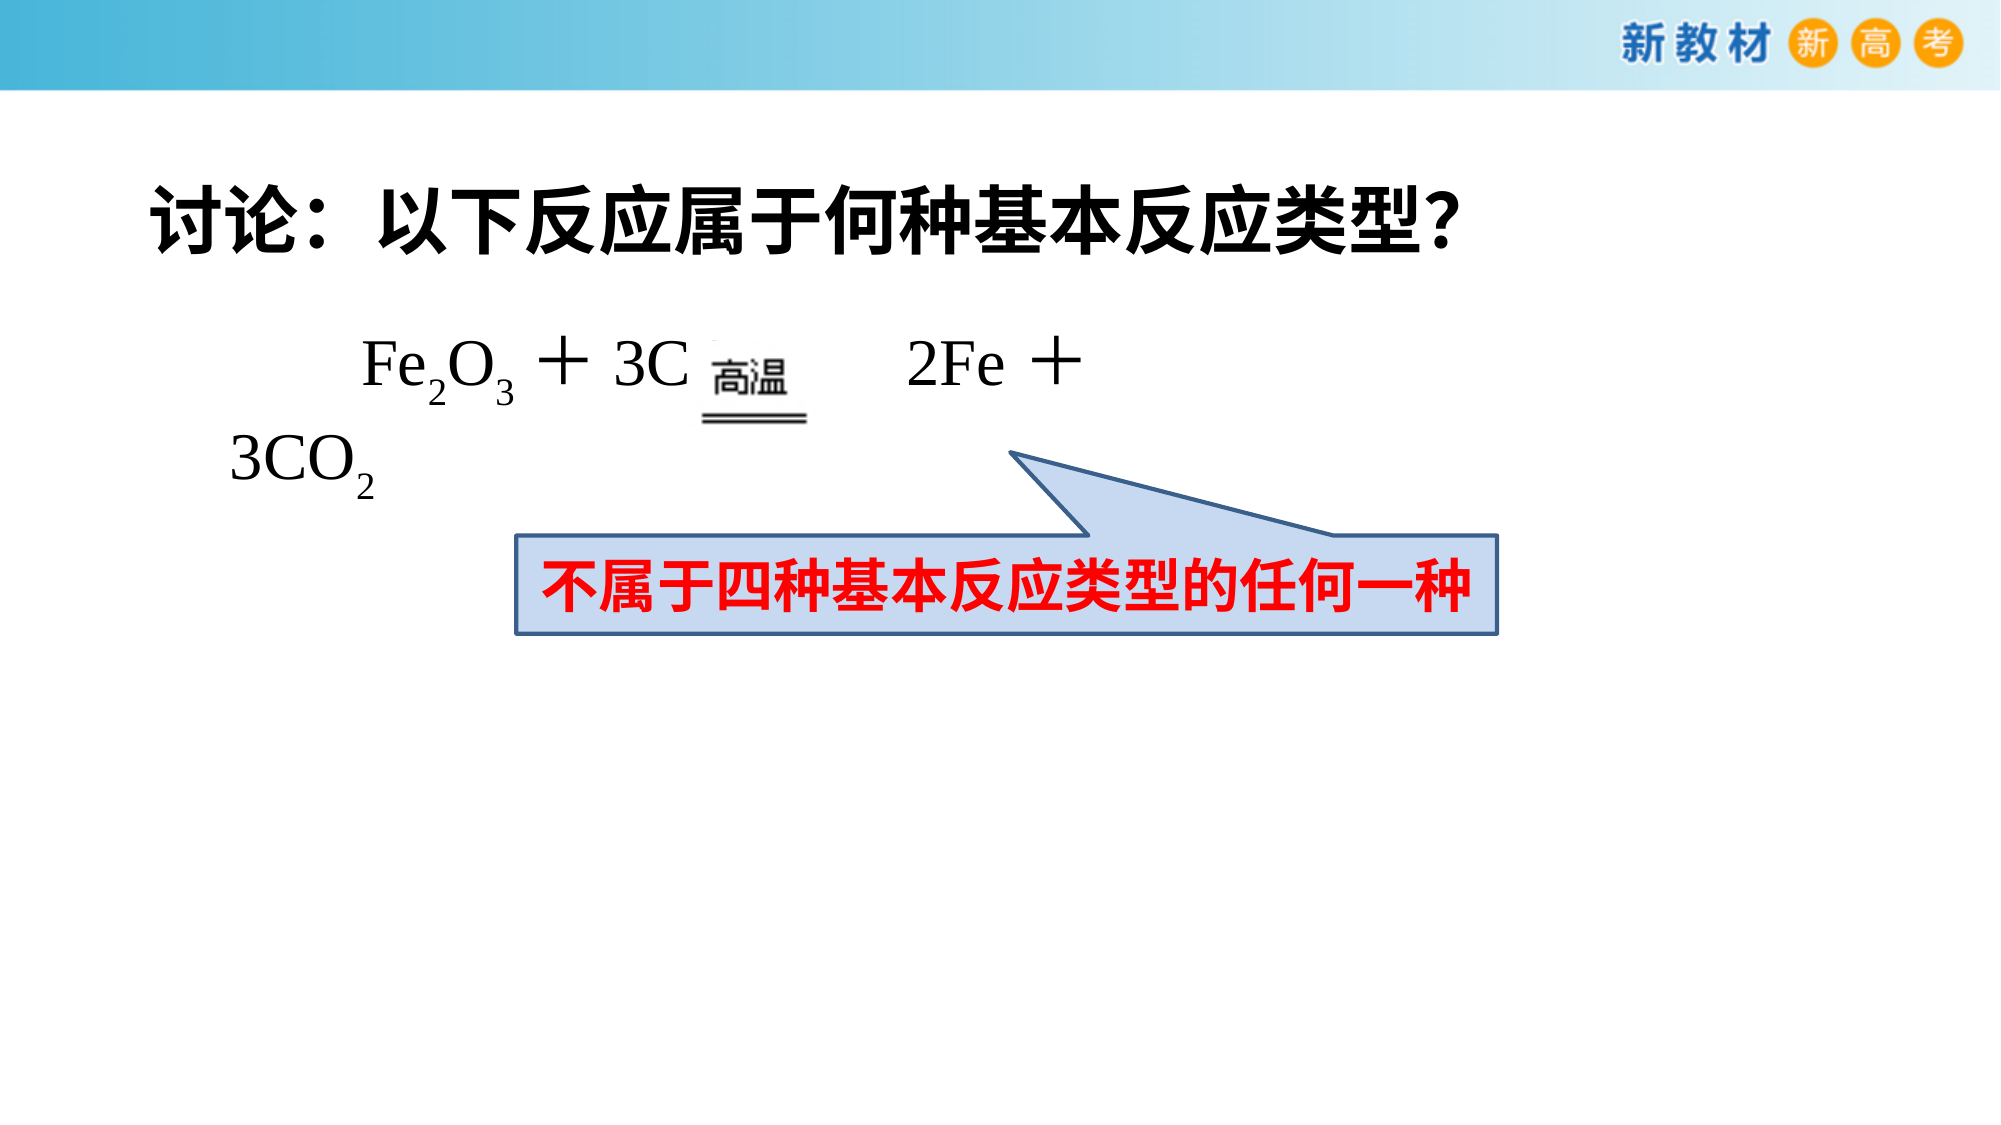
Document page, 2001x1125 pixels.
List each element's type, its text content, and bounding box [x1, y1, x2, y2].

text_box 不属于四种基本反应类型的任何一种 [514, 494, 1500, 636]
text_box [172, 341, 1178, 492]
picture [0, 0, 2001, 1125]
text_box 讨论：以下反应属于何种基本反应类型？ [133, 165, 1514, 271]
